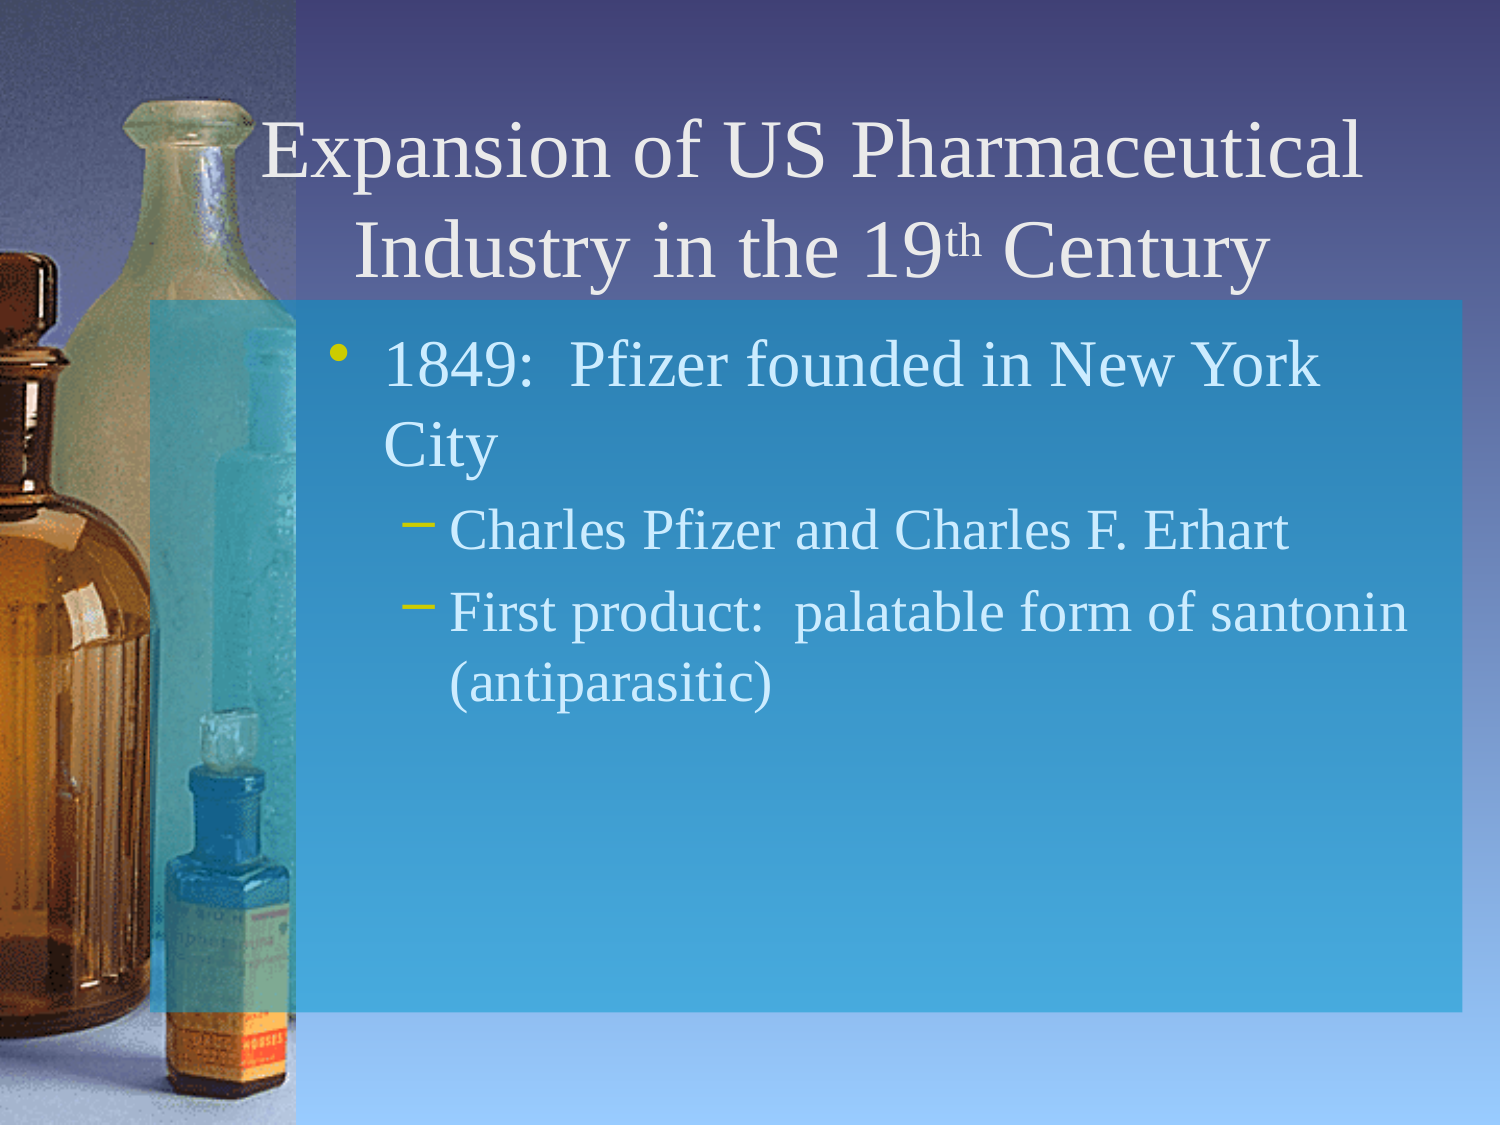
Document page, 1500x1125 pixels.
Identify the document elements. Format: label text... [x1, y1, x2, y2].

picture [0, 0, 296, 1125]
list 1849: Pfizer founded in New York City Charles Pfizer and Charles F. Erhart First product: palatable form of santonin (antiparasitic) [312, 312, 1451, 988]
title Expansion of US Pharmaceutical Industry in the 19th Century [174, 99, 1451, 288]
